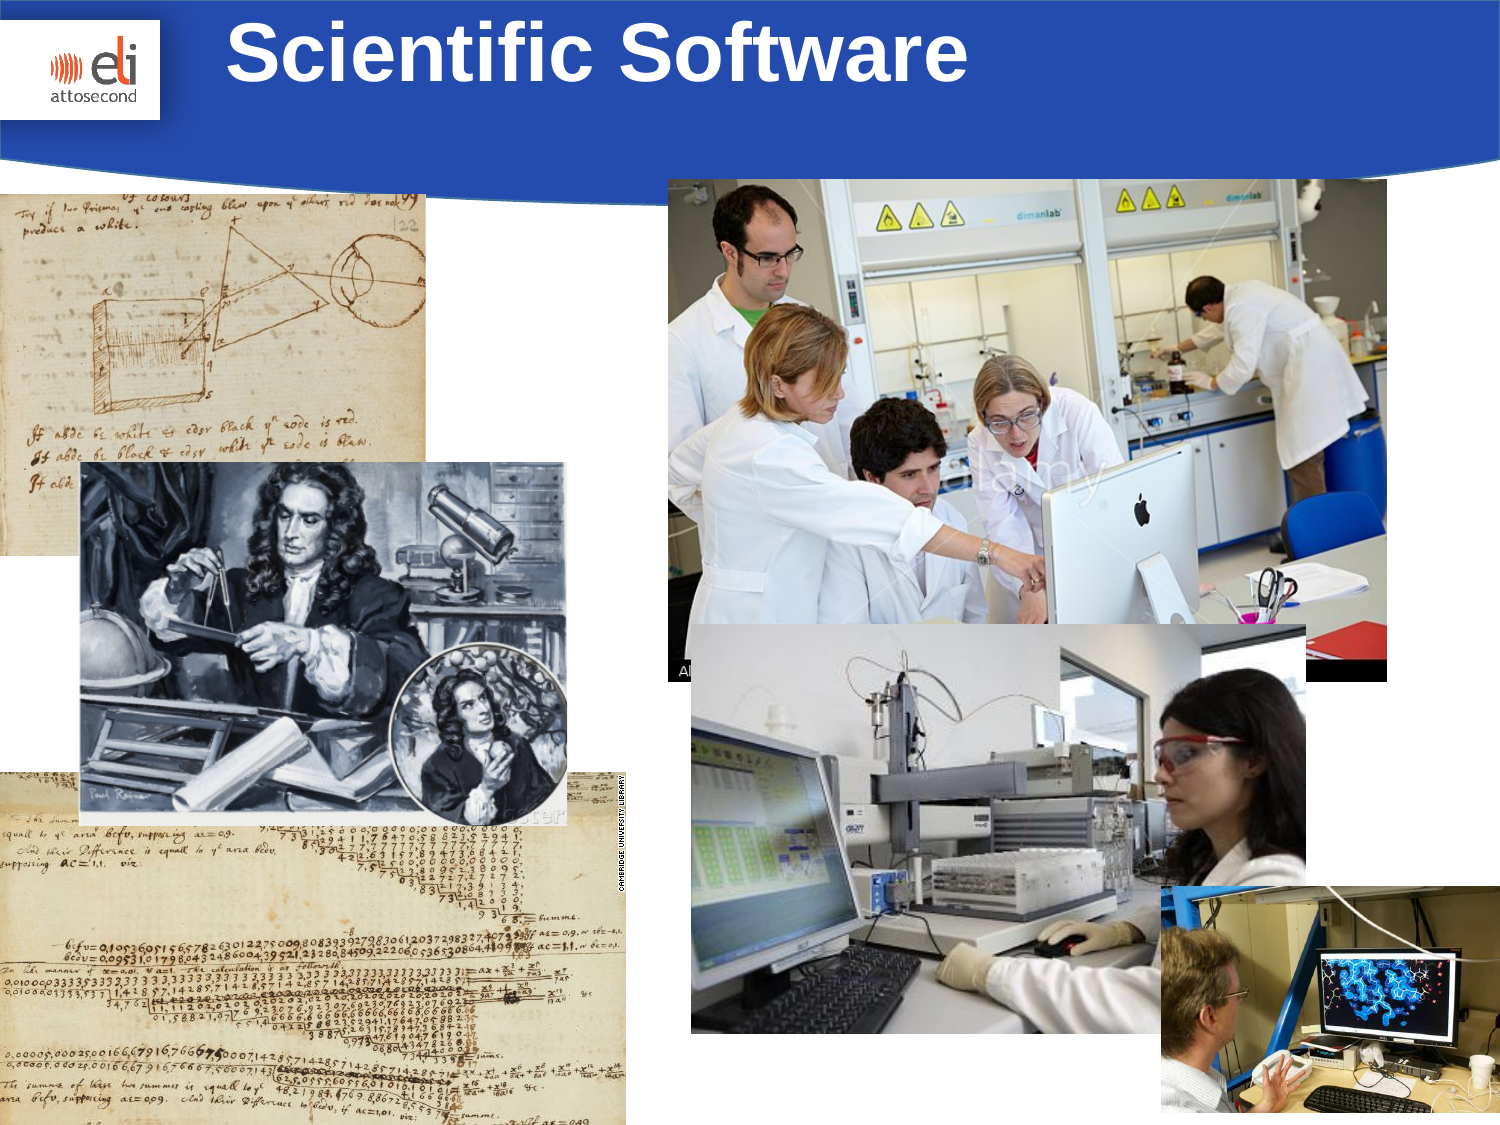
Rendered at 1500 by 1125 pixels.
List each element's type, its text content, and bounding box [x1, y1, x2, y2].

picture [51, 36, 136, 102]
picture [668, 179, 1500, 1113]
picture [0, 194, 627, 1125]
list Scientific Software [210, 2, 1302, 166]
